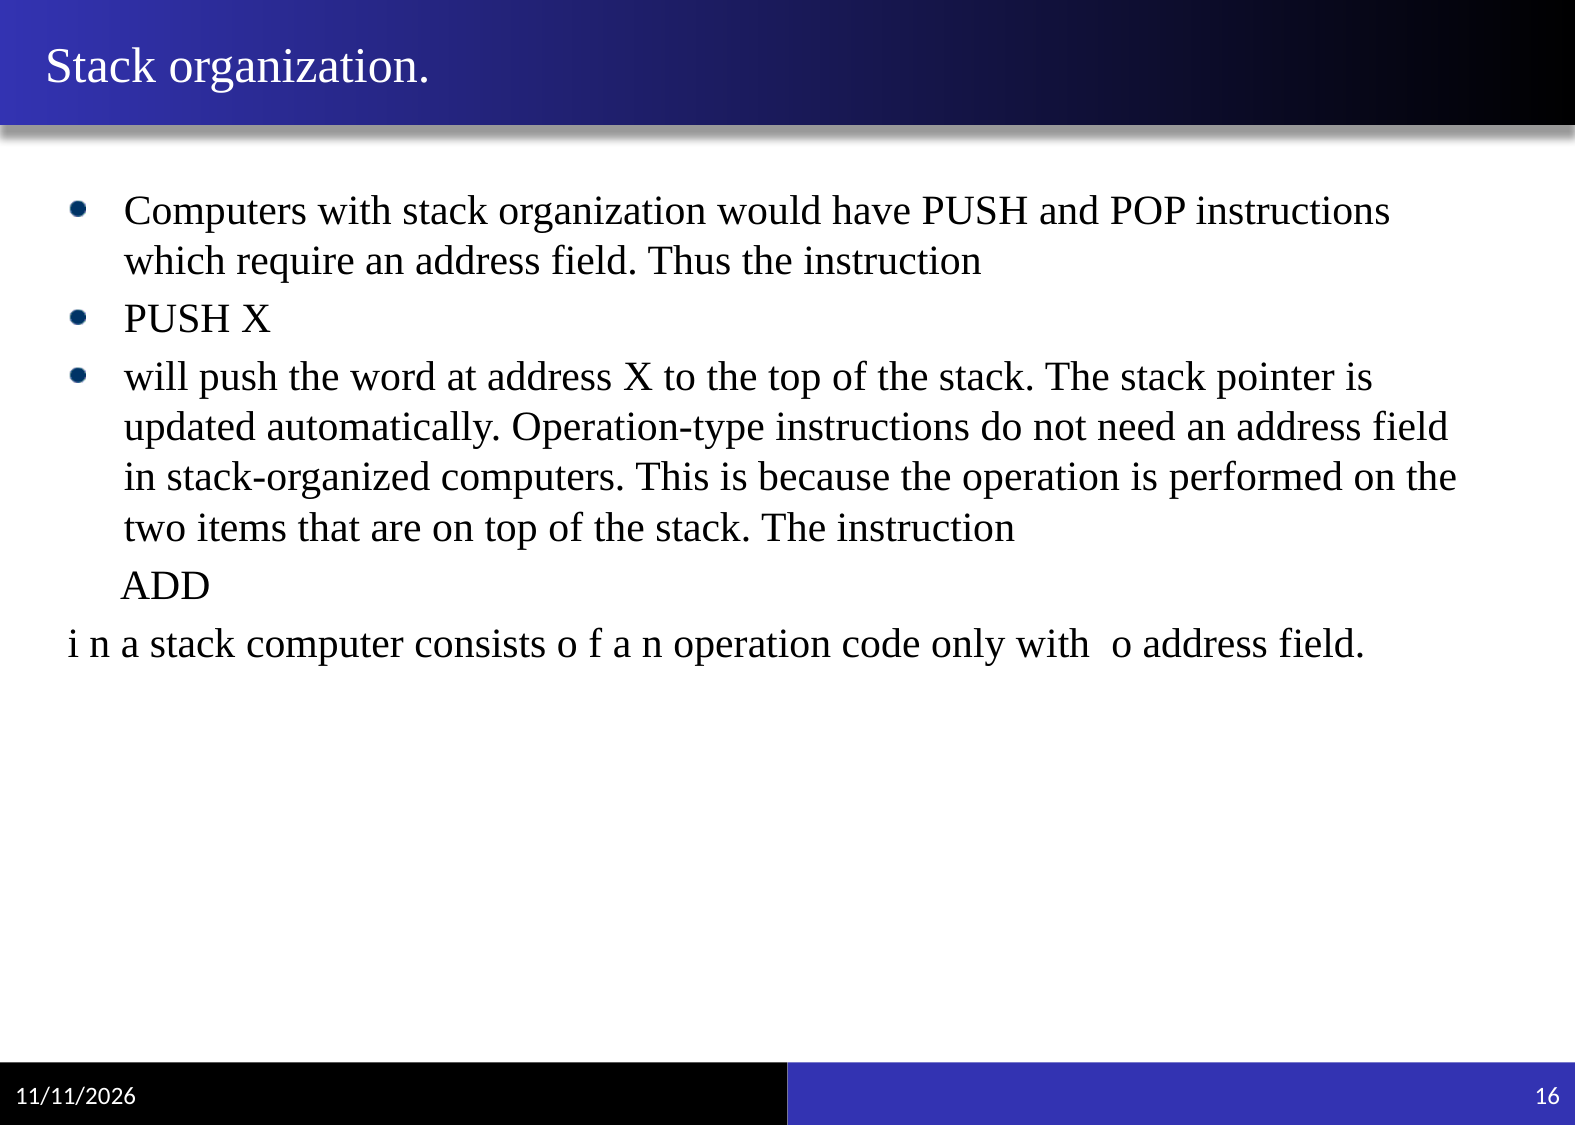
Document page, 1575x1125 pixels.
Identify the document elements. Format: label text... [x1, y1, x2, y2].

list Computers with stack organization would have PUSH and POP instructions which require an address field. Thus the instruction PUSH X will push the word at address X to the top of the stack. The stack pointer is updated automatically. Operation-type instructions do not need an address field in stack-organized computers. This is because the operation is performed on the two items that are on top of the stack. The instruction ADD i n a stack computer consists o f a n operation code only with o address field. [52, 174, 1497, 1005]
picture [67, 307, 86, 325]
picture [67, 365, 86, 383]
slide_number 16 [1391, 1065, 1575, 1125]
title Stack organization. [0, 0, 1536, 125]
picture [67, 198, 86, 217]
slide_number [0, 1065, 185, 1125]
